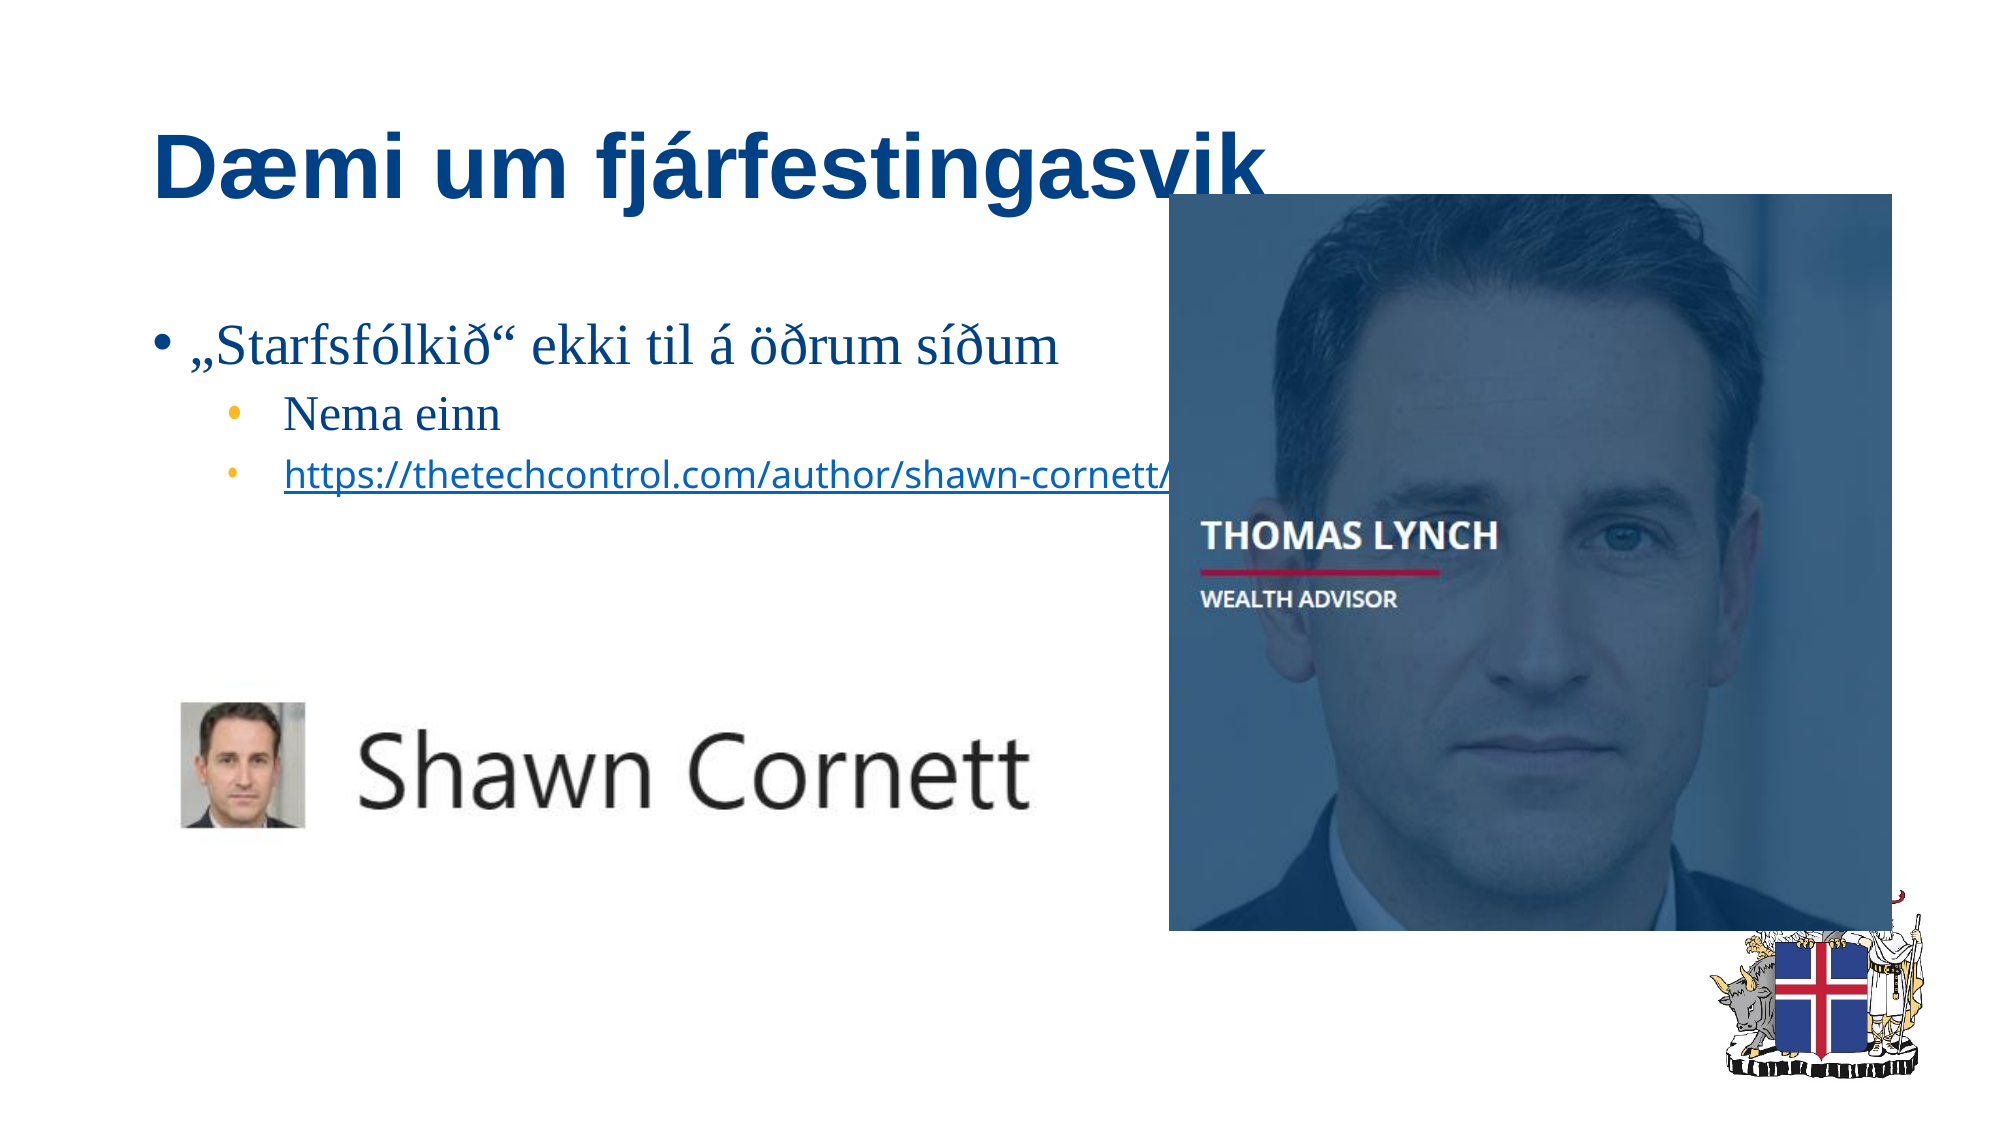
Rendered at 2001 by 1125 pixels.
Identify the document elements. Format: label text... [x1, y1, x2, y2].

picture [1169, 194, 2000, 1125]
title Dæmi um fjárfestingasvik [137, 59, 1863, 278]
picture [95, 629, 1144, 887]
list „Starfsfólkið“ ekki til á öðrum síðum Nema einn https://thetechcontrol.com/author/shawn-cornett/ [137, 306, 1542, 1021]
